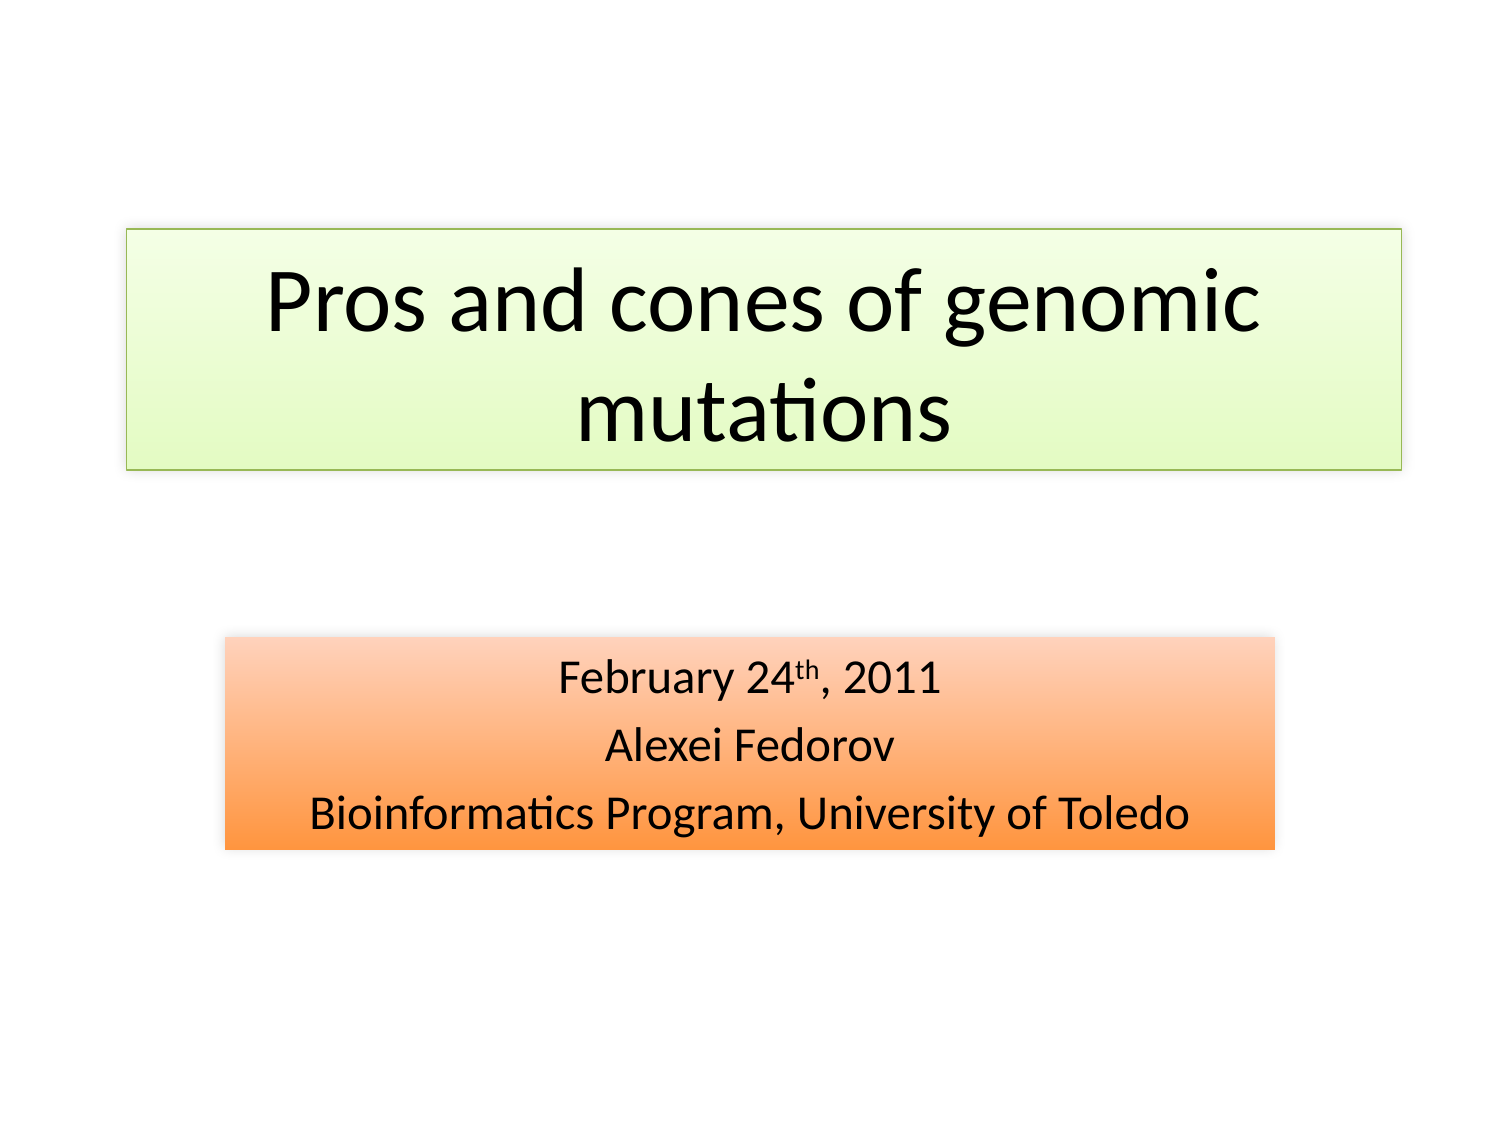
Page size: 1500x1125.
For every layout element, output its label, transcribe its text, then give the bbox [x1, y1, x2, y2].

subtitle February 24th, 2011 Alexei Fedorov Bioinformatics Program, University of Toledo [225, 637, 1275, 850]
title Pros and cones of genomic mutations [126, 228, 1402, 471]
